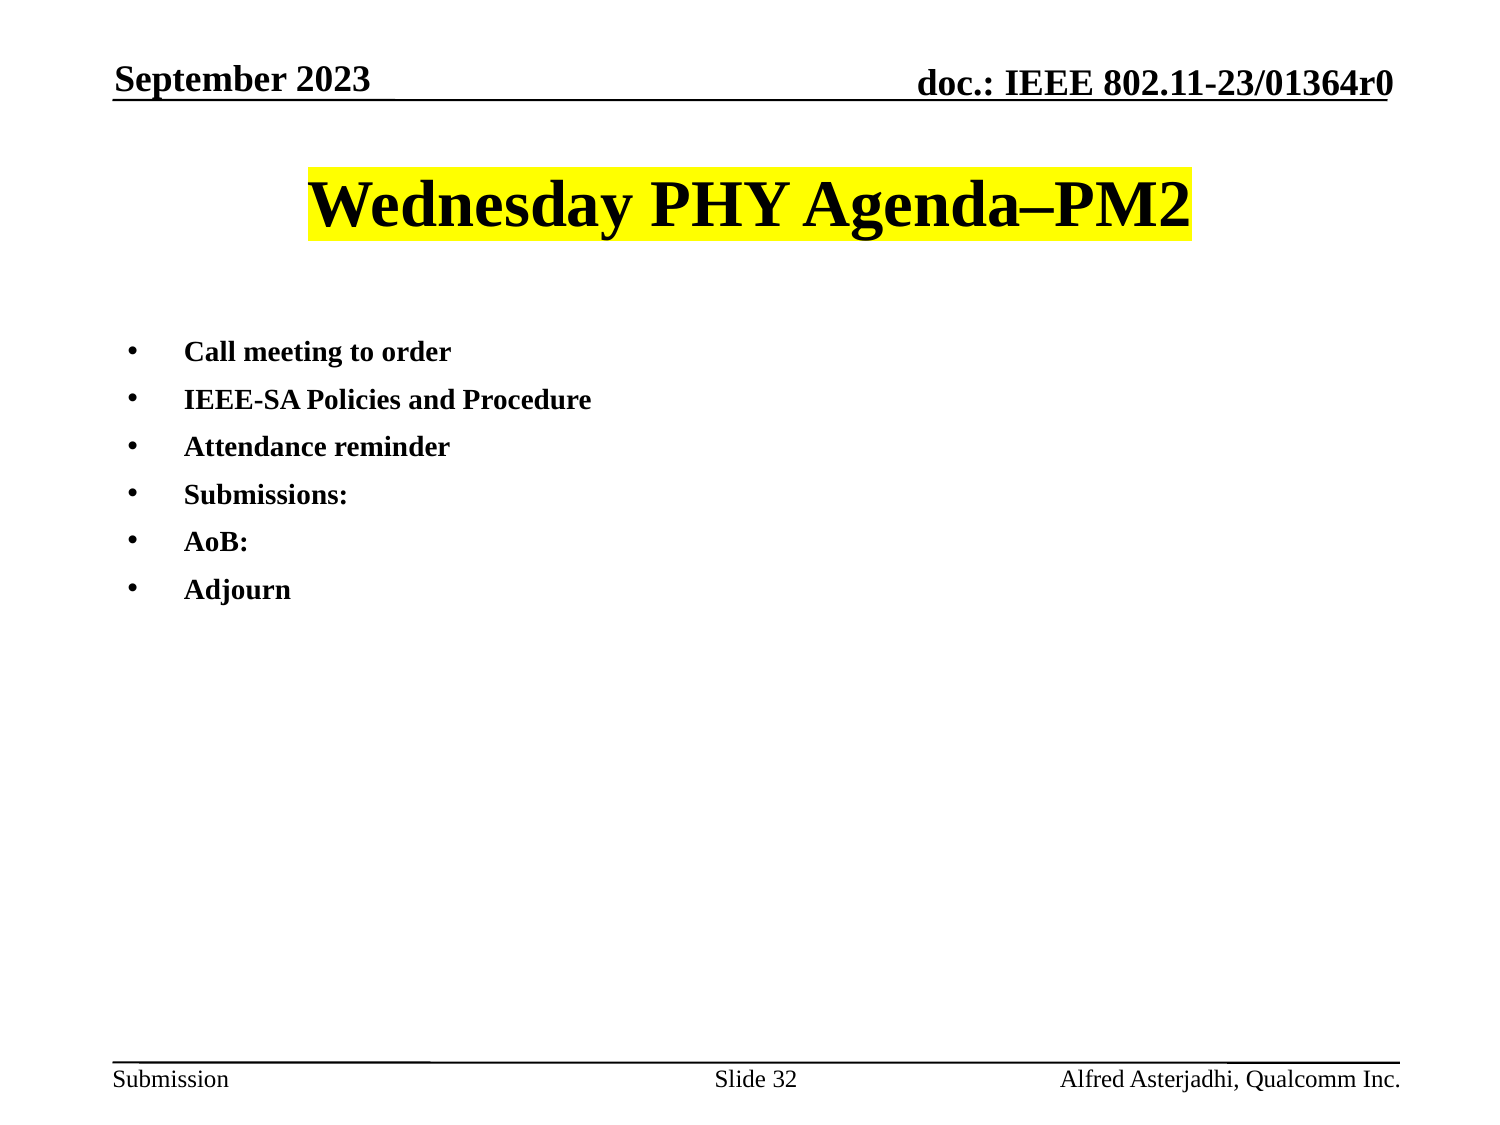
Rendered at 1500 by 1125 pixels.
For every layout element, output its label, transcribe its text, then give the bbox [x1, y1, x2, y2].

list Call meeting to order IEEE-SA Policies and Procedure Attendance reminder Submissions: AoB: Adjourn [112, 324, 1388, 1063]
footer Alfred Asterjadhi, Qualcomm Inc. [878, 1061, 1402, 1093]
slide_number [114, 54, 423, 100]
slide_number Slide 32 [712, 1061, 800, 1123]
title Wednesday PHY Agenda–PM2 [112, 112, 1388, 288]
